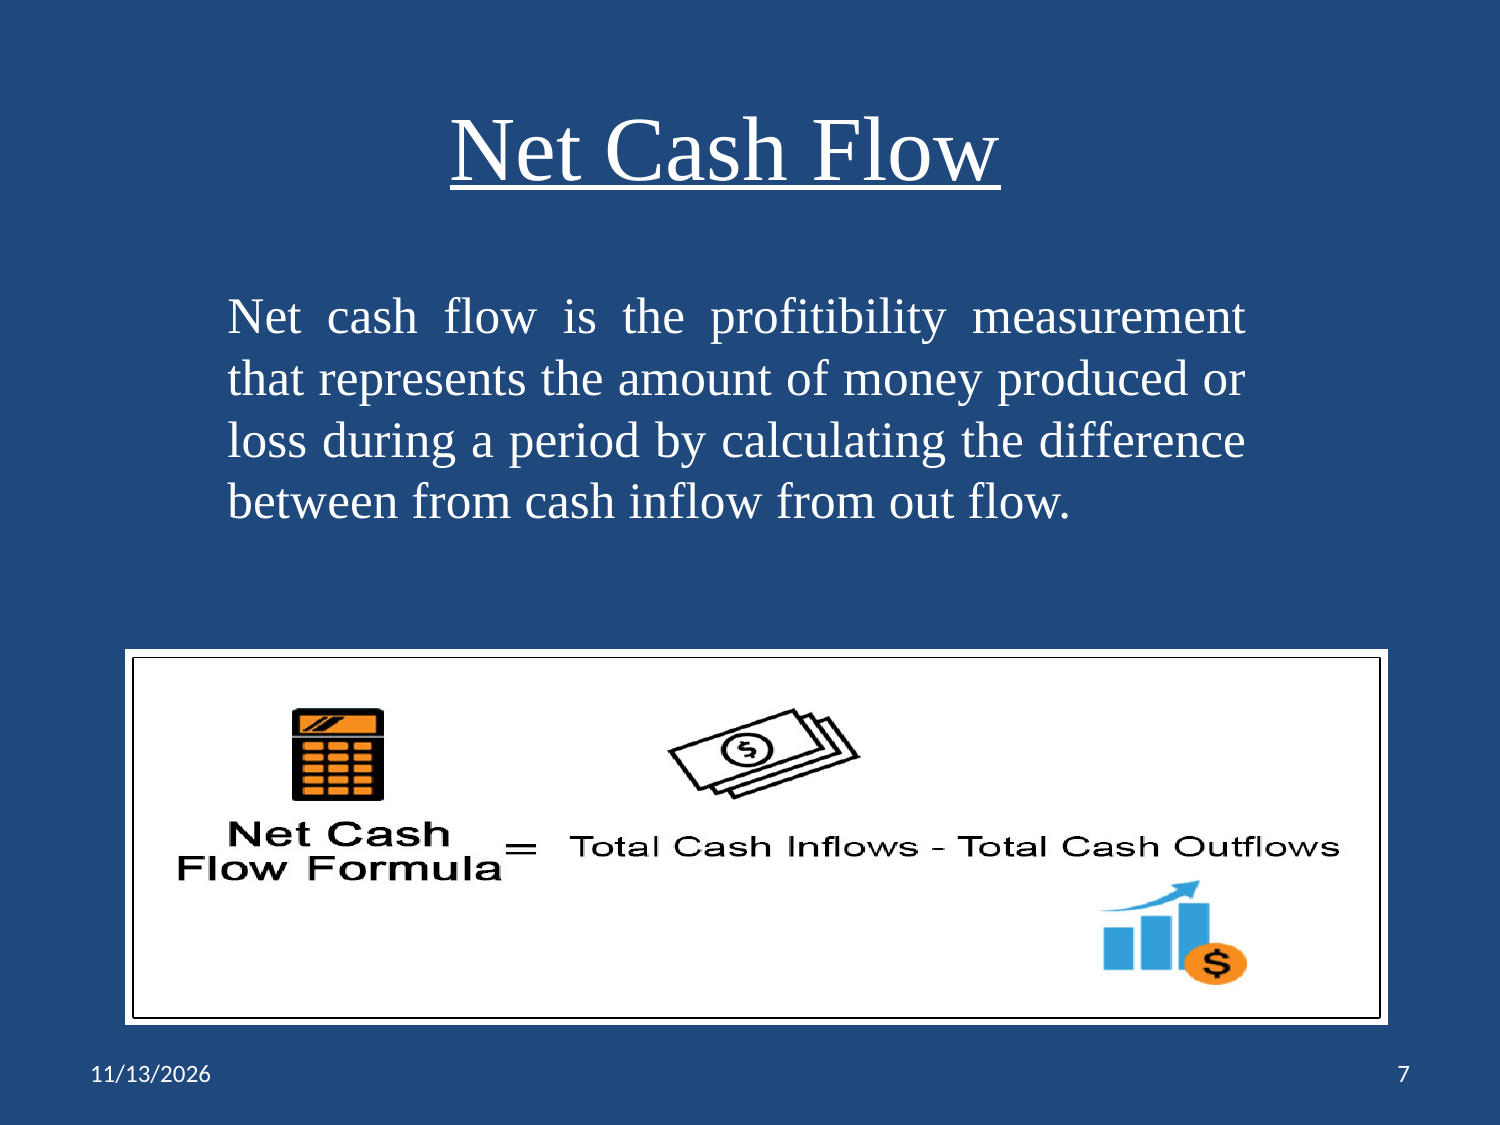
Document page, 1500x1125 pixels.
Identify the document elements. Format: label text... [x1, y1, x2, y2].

subtitle Net cash flow is the profitibility measurement that represents the amount of money produced or loss during a period by calculating the difference between from cash inflow from out flow. [212, 275, 1263, 600]
picture [124, 649, 1388, 1026]
title Net Cash Flow [87, 62, 1363, 225]
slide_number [75, 1042, 425, 1103]
slide_number 7 [1074, 1042, 1425, 1103]
